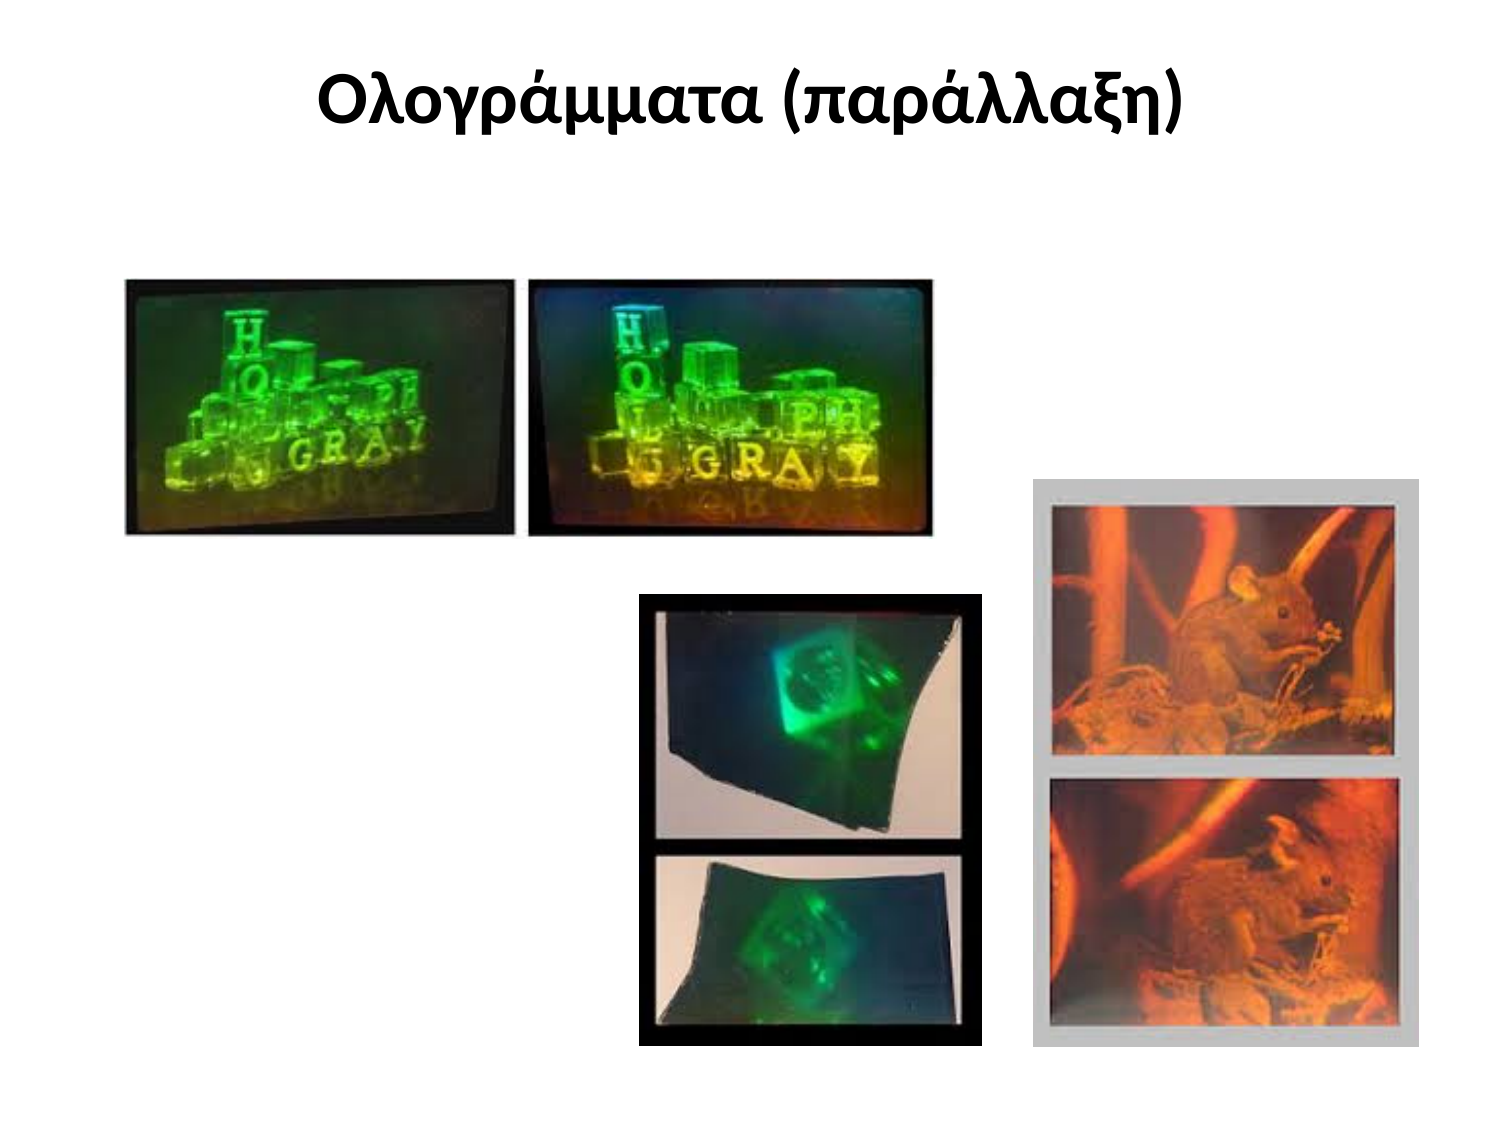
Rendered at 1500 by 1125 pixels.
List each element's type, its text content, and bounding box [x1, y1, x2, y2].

title Ολογράμματα (παράλλαξη) [76, 19, 1427, 169]
picture [638, 593, 982, 1046]
picture [123, 278, 937, 539]
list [1033, 479, 1419, 1048]
